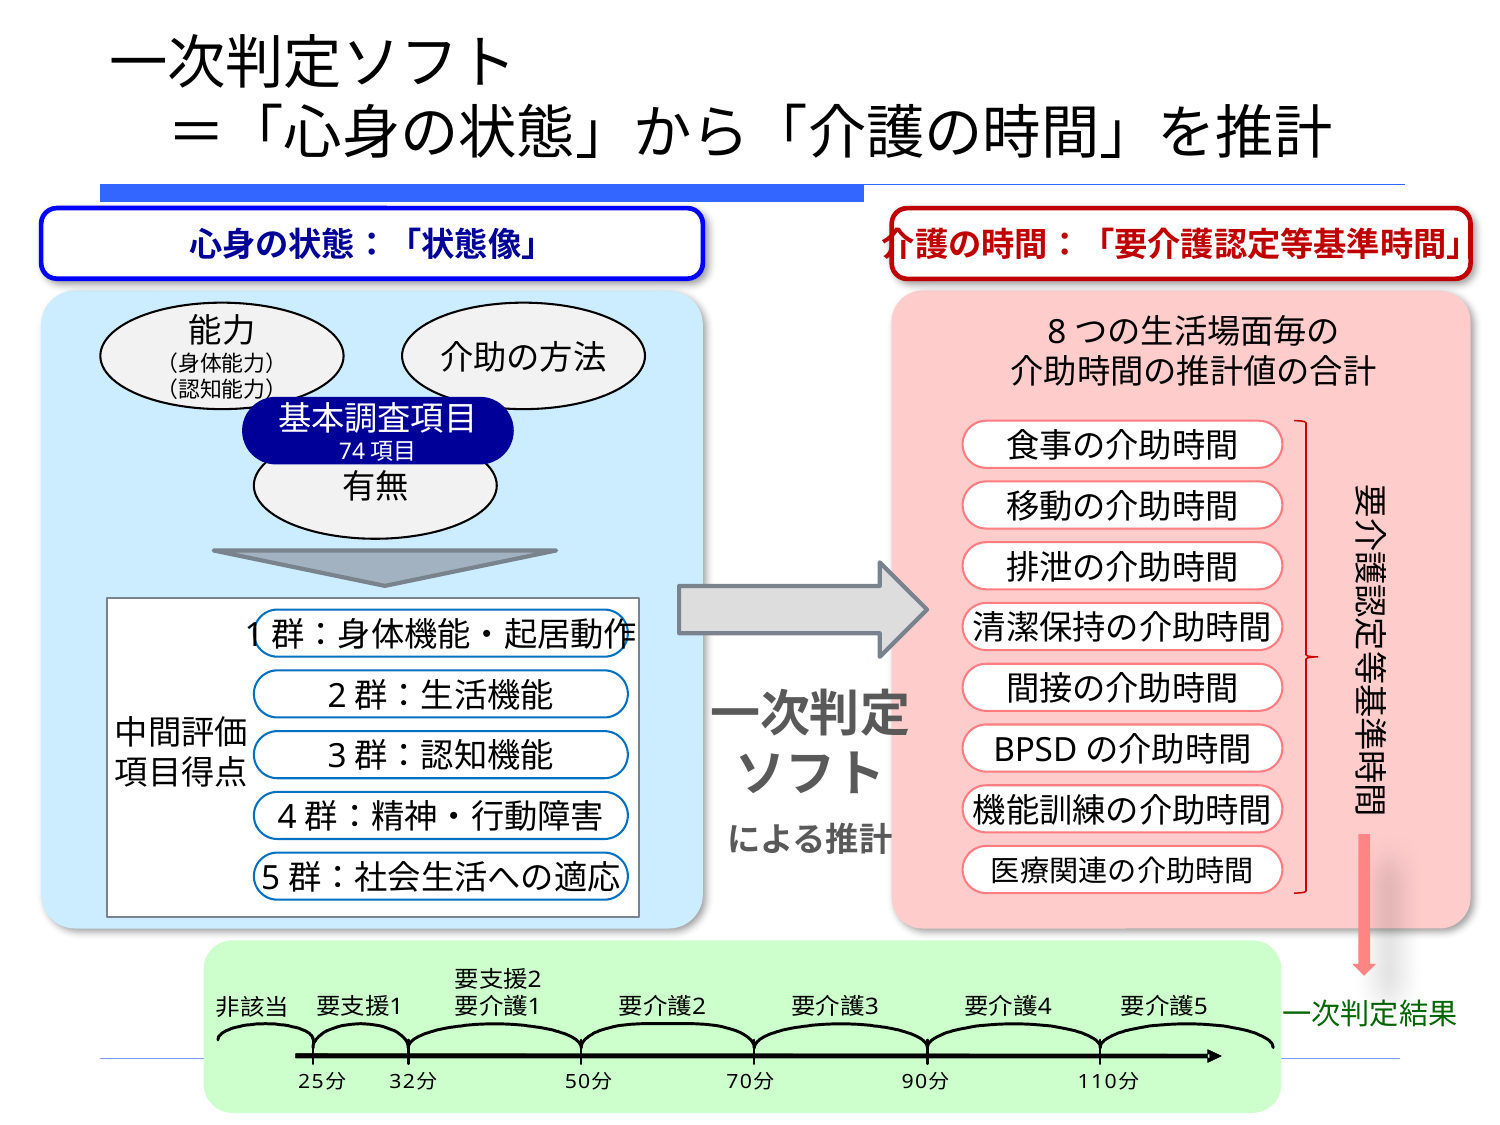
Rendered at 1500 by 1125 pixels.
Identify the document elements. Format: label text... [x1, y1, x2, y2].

text_box [211, 548, 559, 588]
text_box BPSDの介助時間 [962, 724, 1283, 772]
text_box [39, 289, 705, 931]
text_box [105, 596, 641, 919]
text_box [889, 289, 1473, 931]
title 一次判定ソフト ＝「心身の状態」から「介護の時間」を推計 [93, 49, 1454, 173]
text_box 介助の方法 [402, 302, 646, 410]
picture [191, 959, 1277, 1100]
text_box 能力 （身体能力） （認知能力） [100, 302, 344, 410]
text_box 一次判定結果 [1280, 987, 1483, 1038]
text_box 心身の状態：「状態像」 [41, 208, 703, 279]
text_box 一次判定 ソフト による推計 [680, 673, 939, 866]
text_box 医療関連の介助時間 [962, 845, 1283, 894]
text_box [205, 940, 1282, 987]
text_box [1294, 419, 1319, 894]
text_box 有無 [253, 463, 497, 539]
text_box 間接の介助時間 [962, 663, 1283, 711]
text_box 基本調査項目 74項目 [242, 396, 514, 465]
text_box 要介護認定等基準時間 [1328, 444, 1400, 858]
text_box 2群：生活機能 [253, 670, 628, 718]
text_box [677, 560, 930, 659]
text_box 移動の介助時間 [962, 481, 1283, 529]
text_box 3群：認知機能 [266, 731, 628, 779]
text_box 8つの生活場面毎の 介助時間の推計値の合計 [986, 302, 1402, 398]
text_box 5群：社会生活への適応 [253, 852, 628, 900]
text_box [1350, 831, 1378, 978]
text_box 排泄の介助時間 [962, 542, 1283, 590]
text_box 食事の介助時間 [962, 420, 1283, 468]
text_box 機能訓練の介助時間 [962, 785, 1283, 833]
text_box [214, 1107, 1271, 1113]
text_box 清潔保持の介助時間 [962, 602, 1283, 651]
text_box 介護の時間：「要介護認定等基準時間」 [891, 208, 1471, 279]
text_box 1群：身体機能・起居動作 [253, 609, 628, 657]
text_box 中間評価項目得点 [100, 704, 266, 799]
text_box 4群：精神・行動障害 [253, 791, 628, 839]
